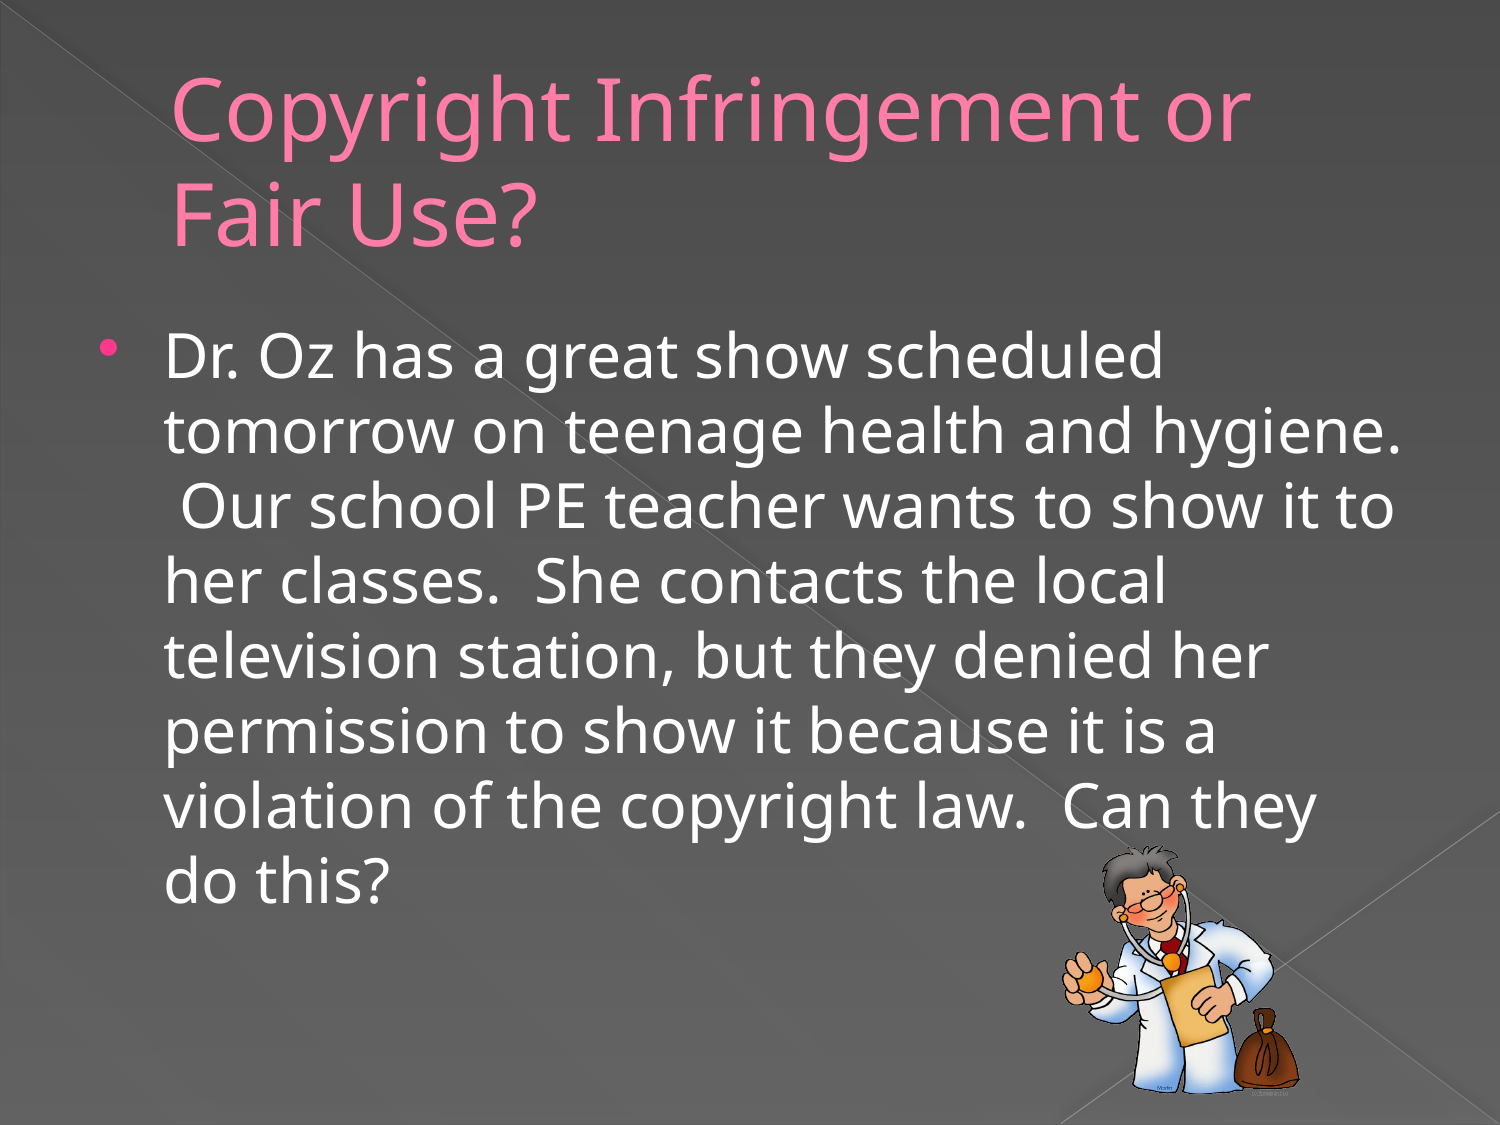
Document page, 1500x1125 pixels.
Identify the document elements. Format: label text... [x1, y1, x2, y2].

picture [1056, 837, 1303, 1101]
list Dr. Oz has a great show scheduled tomorrow on teenage health and hygiene. Our school PE teacher wants to show it to her classes. She contacts the local television station, but they denied her permission to show it because it is a violation of the copyright law. Can they do this? [75, 308, 1425, 1059]
title Copyright Infringement or Fair Use? [75, 43, 1425, 274]
